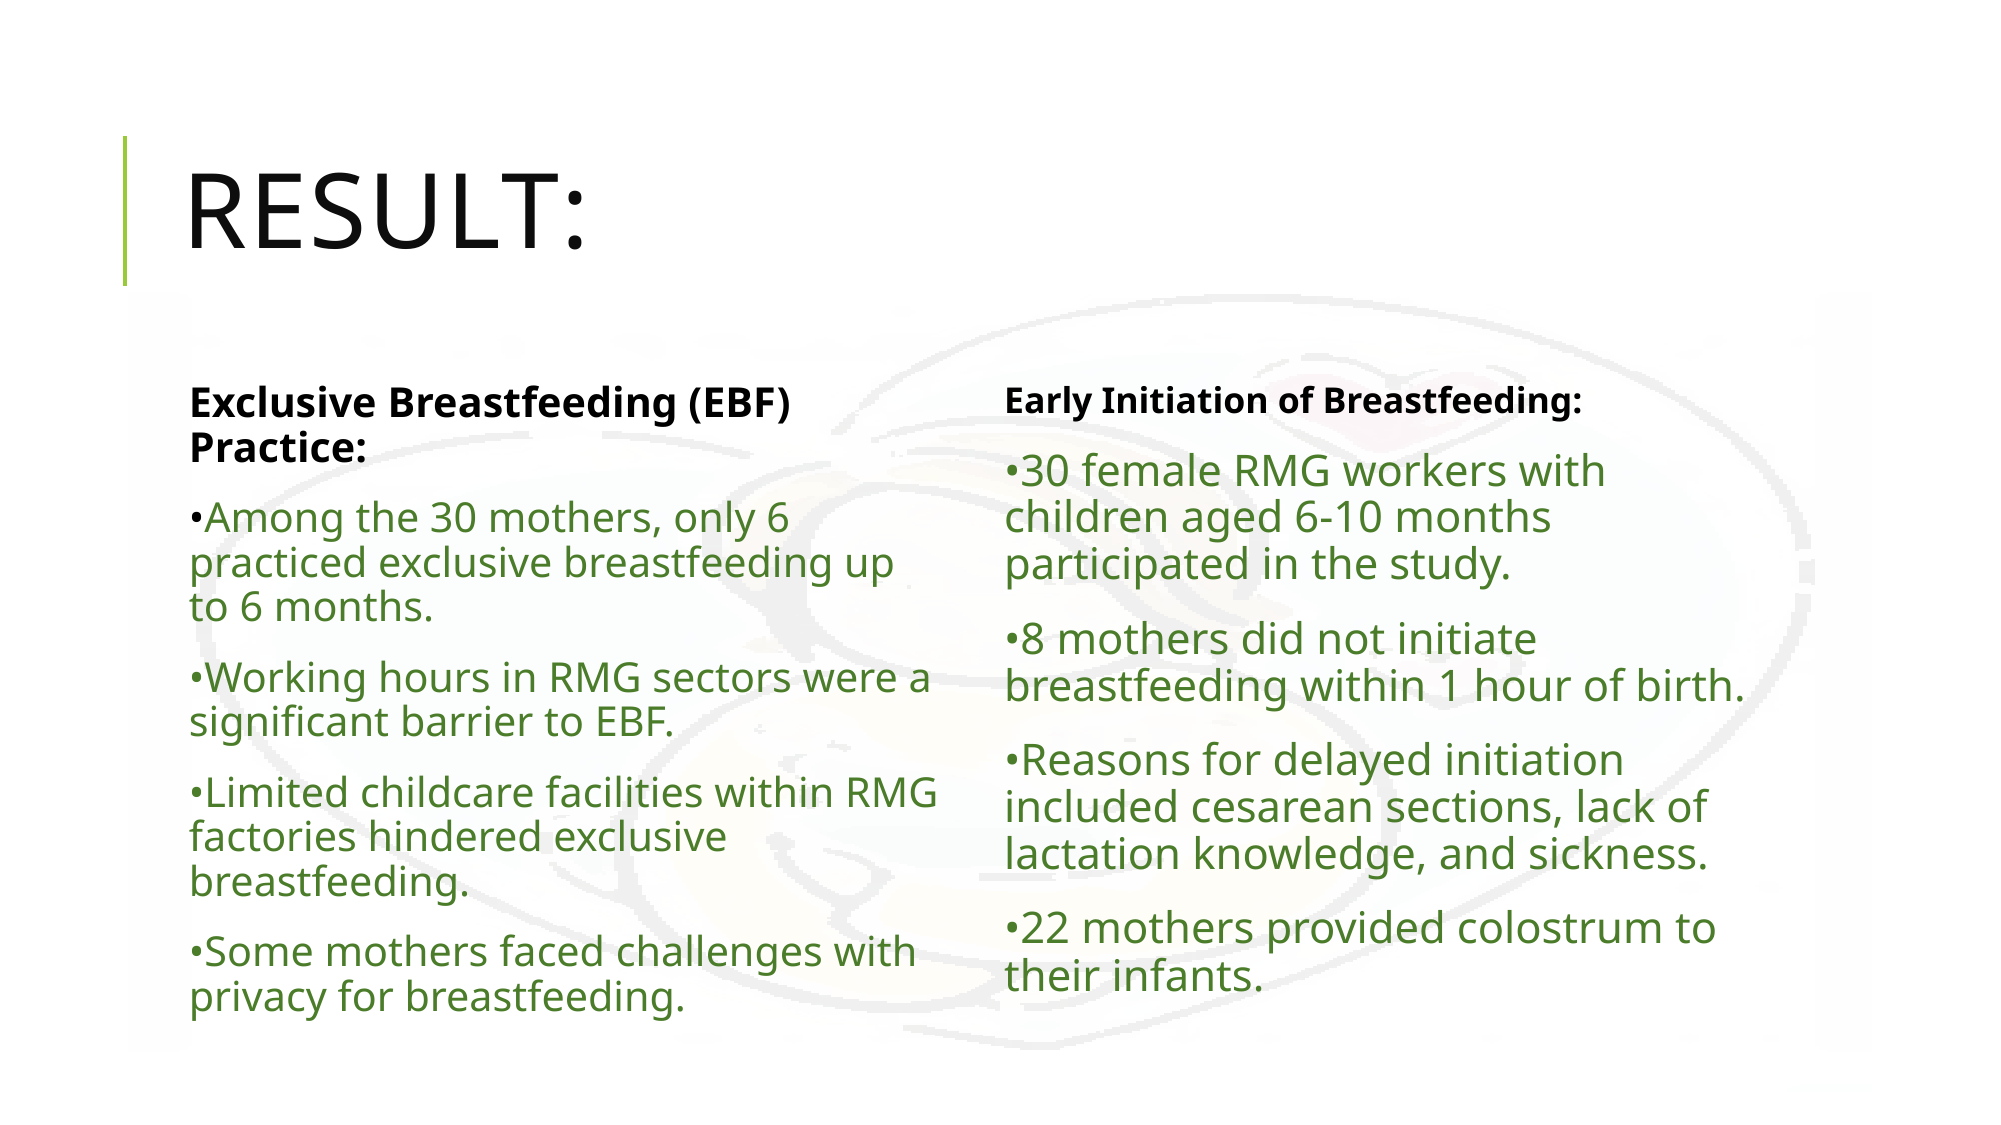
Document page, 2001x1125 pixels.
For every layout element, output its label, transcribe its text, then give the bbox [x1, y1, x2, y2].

picture [128, 261, 1872, 1093]
title Result: [168, 96, 1763, 256]
